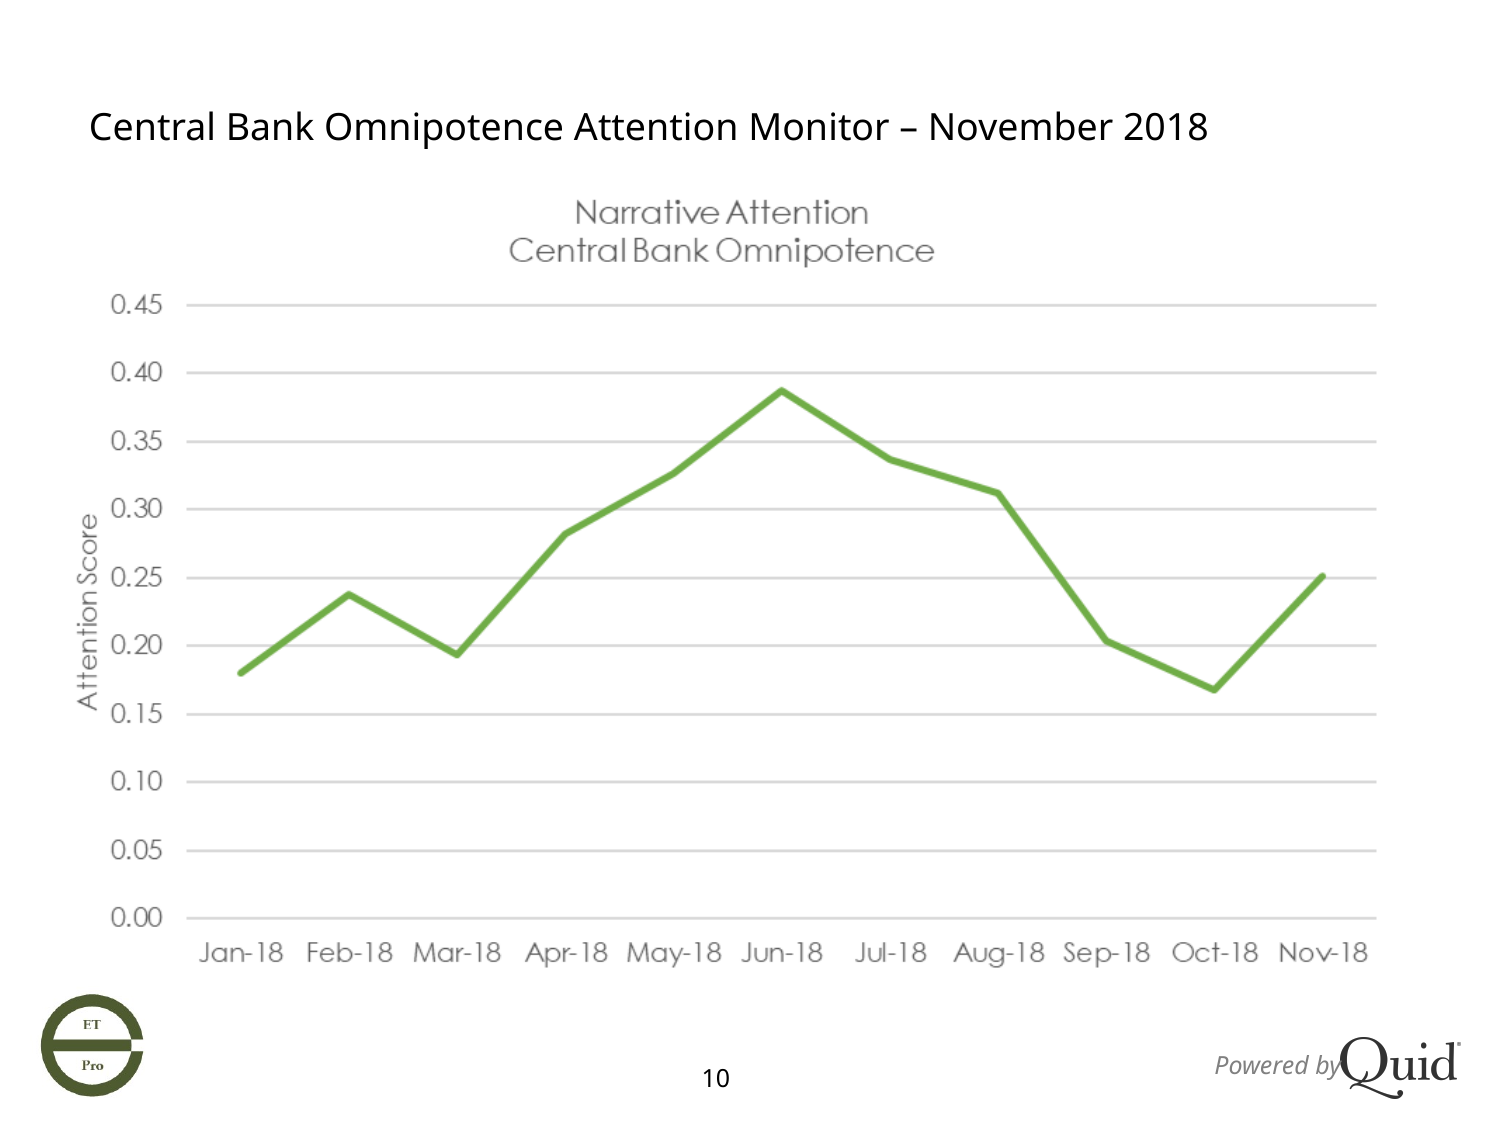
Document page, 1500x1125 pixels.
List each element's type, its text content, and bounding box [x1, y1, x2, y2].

text_box Central Bank Omnipotence Attention Monitor – November 2018 [73, 58, 1368, 156]
picture [30, 172, 1409, 1105]
picture [1340, 1037, 1461, 1099]
